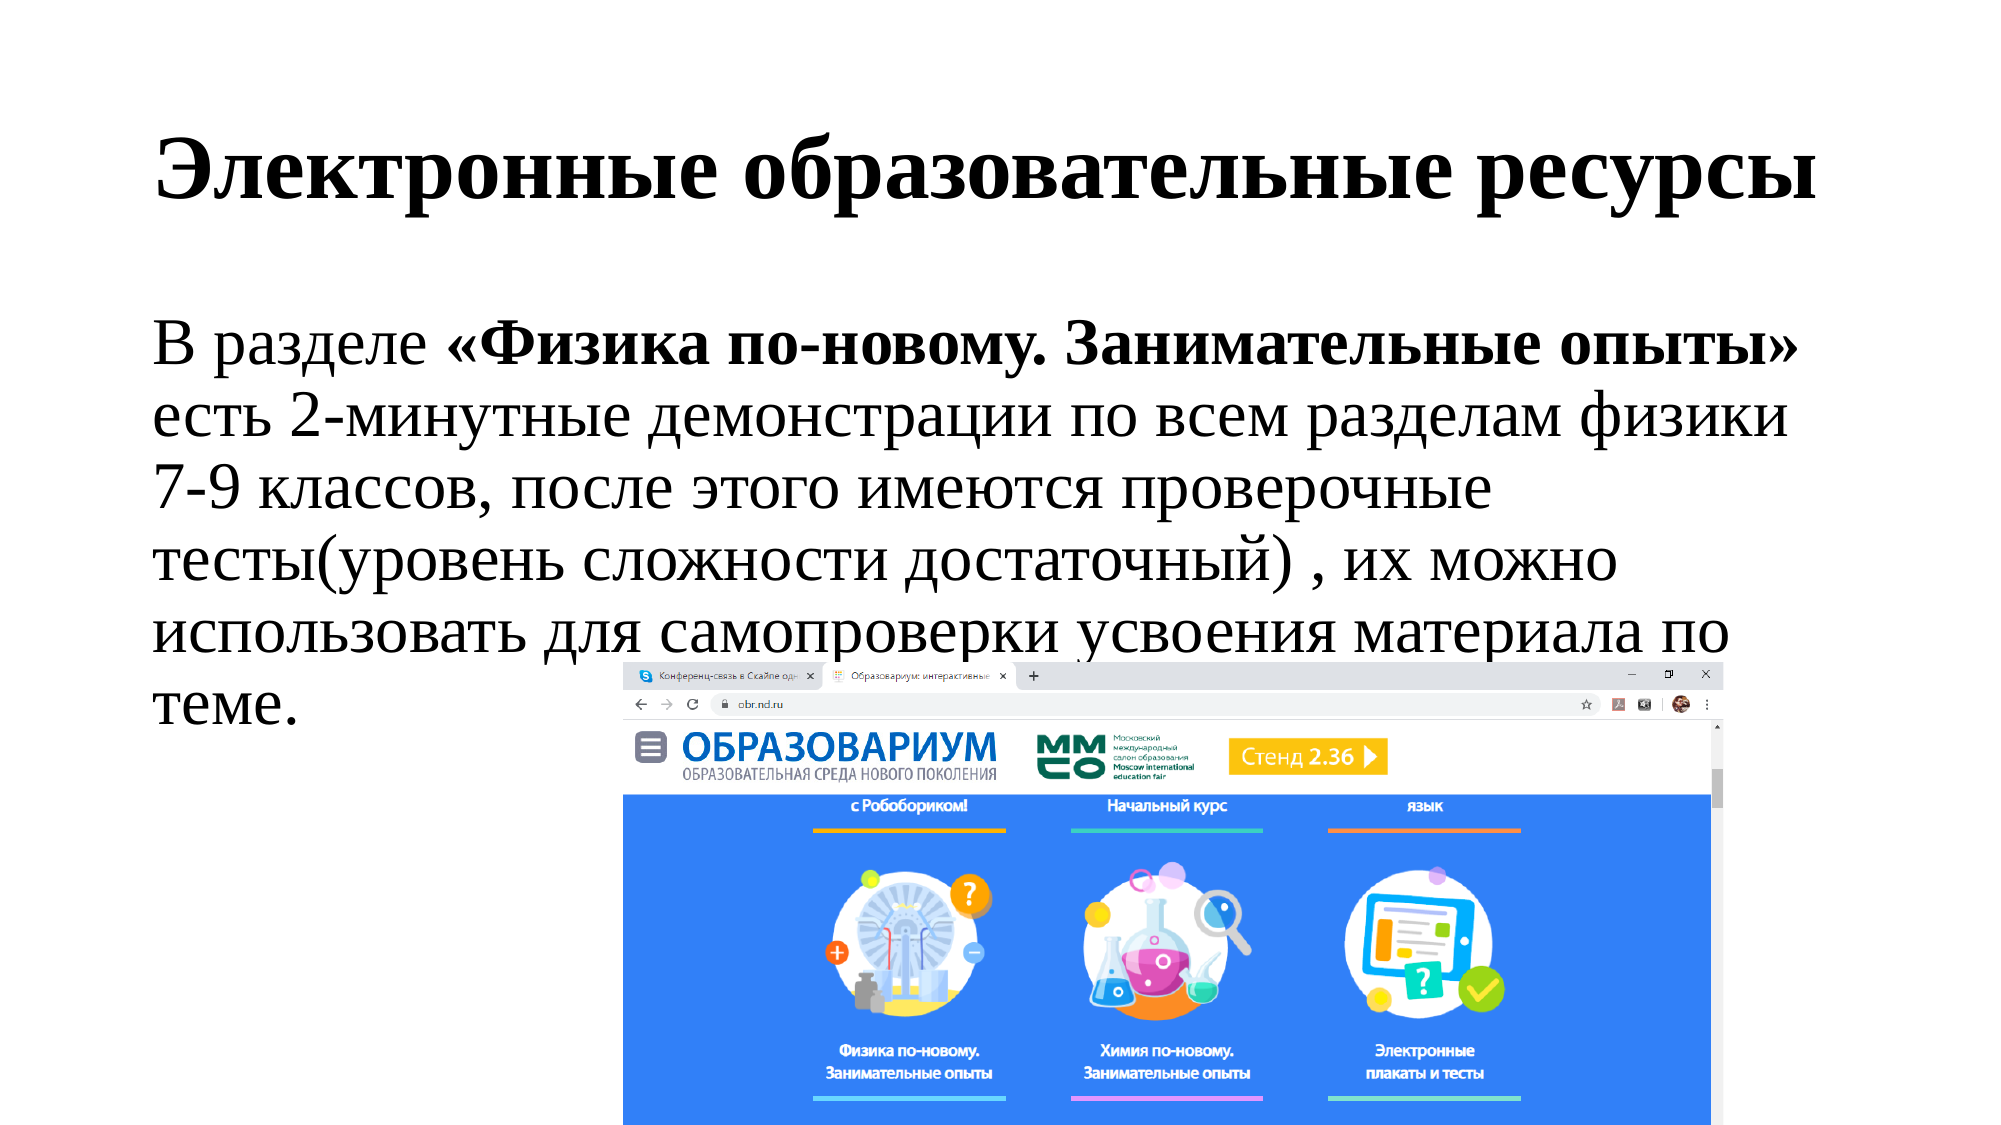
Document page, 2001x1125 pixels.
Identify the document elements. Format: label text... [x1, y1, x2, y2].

picture [623, 662, 1724, 1125]
title Электронные образовательные ресурсы [137, 59, 1863, 278]
list В разделе «Физика по-новому. Занимательные опыты» есть 2-минутные демонстрации по всем разделам физики 7-9 классов, после этого имеются проверочные тесты(уровень сложности достаточный) , их можно использовать для самопроверки усвоения материала по теме. [137, 299, 1863, 1014]
